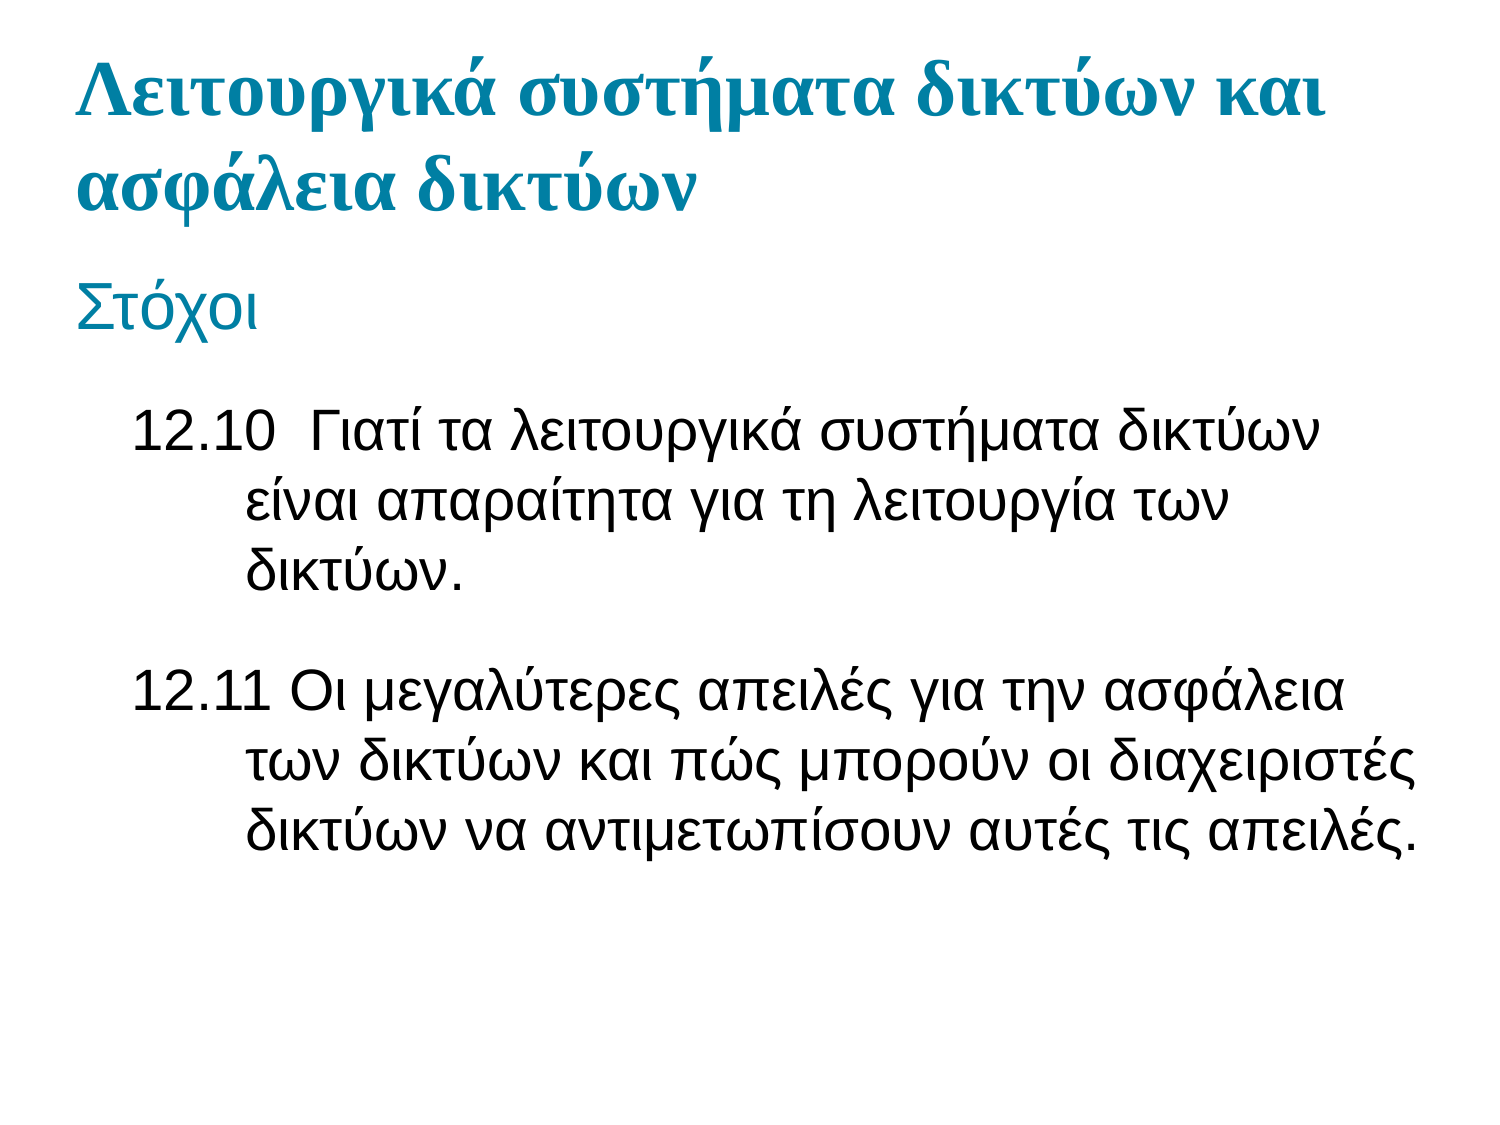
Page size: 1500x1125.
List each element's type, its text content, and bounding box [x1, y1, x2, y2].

title Λειτουργικά συστήματα δικτύων και ασφάλεια δικτύων [75, 0, 1500, 263]
list Στόχοι 12.10 Γιατί τα λειτουργικά συστήματα δικτύων είναι απαραίτητα για τη λειτουργία των δικτύων. 12.11 Οι μεγαλύτερες απειλές για την ασφάλεια των δικτύων και πώς μπορούν οι διαχειριστές δικτύων να αντιμετωπίσουν αυτές τις απειλές. [75, 262, 1425, 1005]
